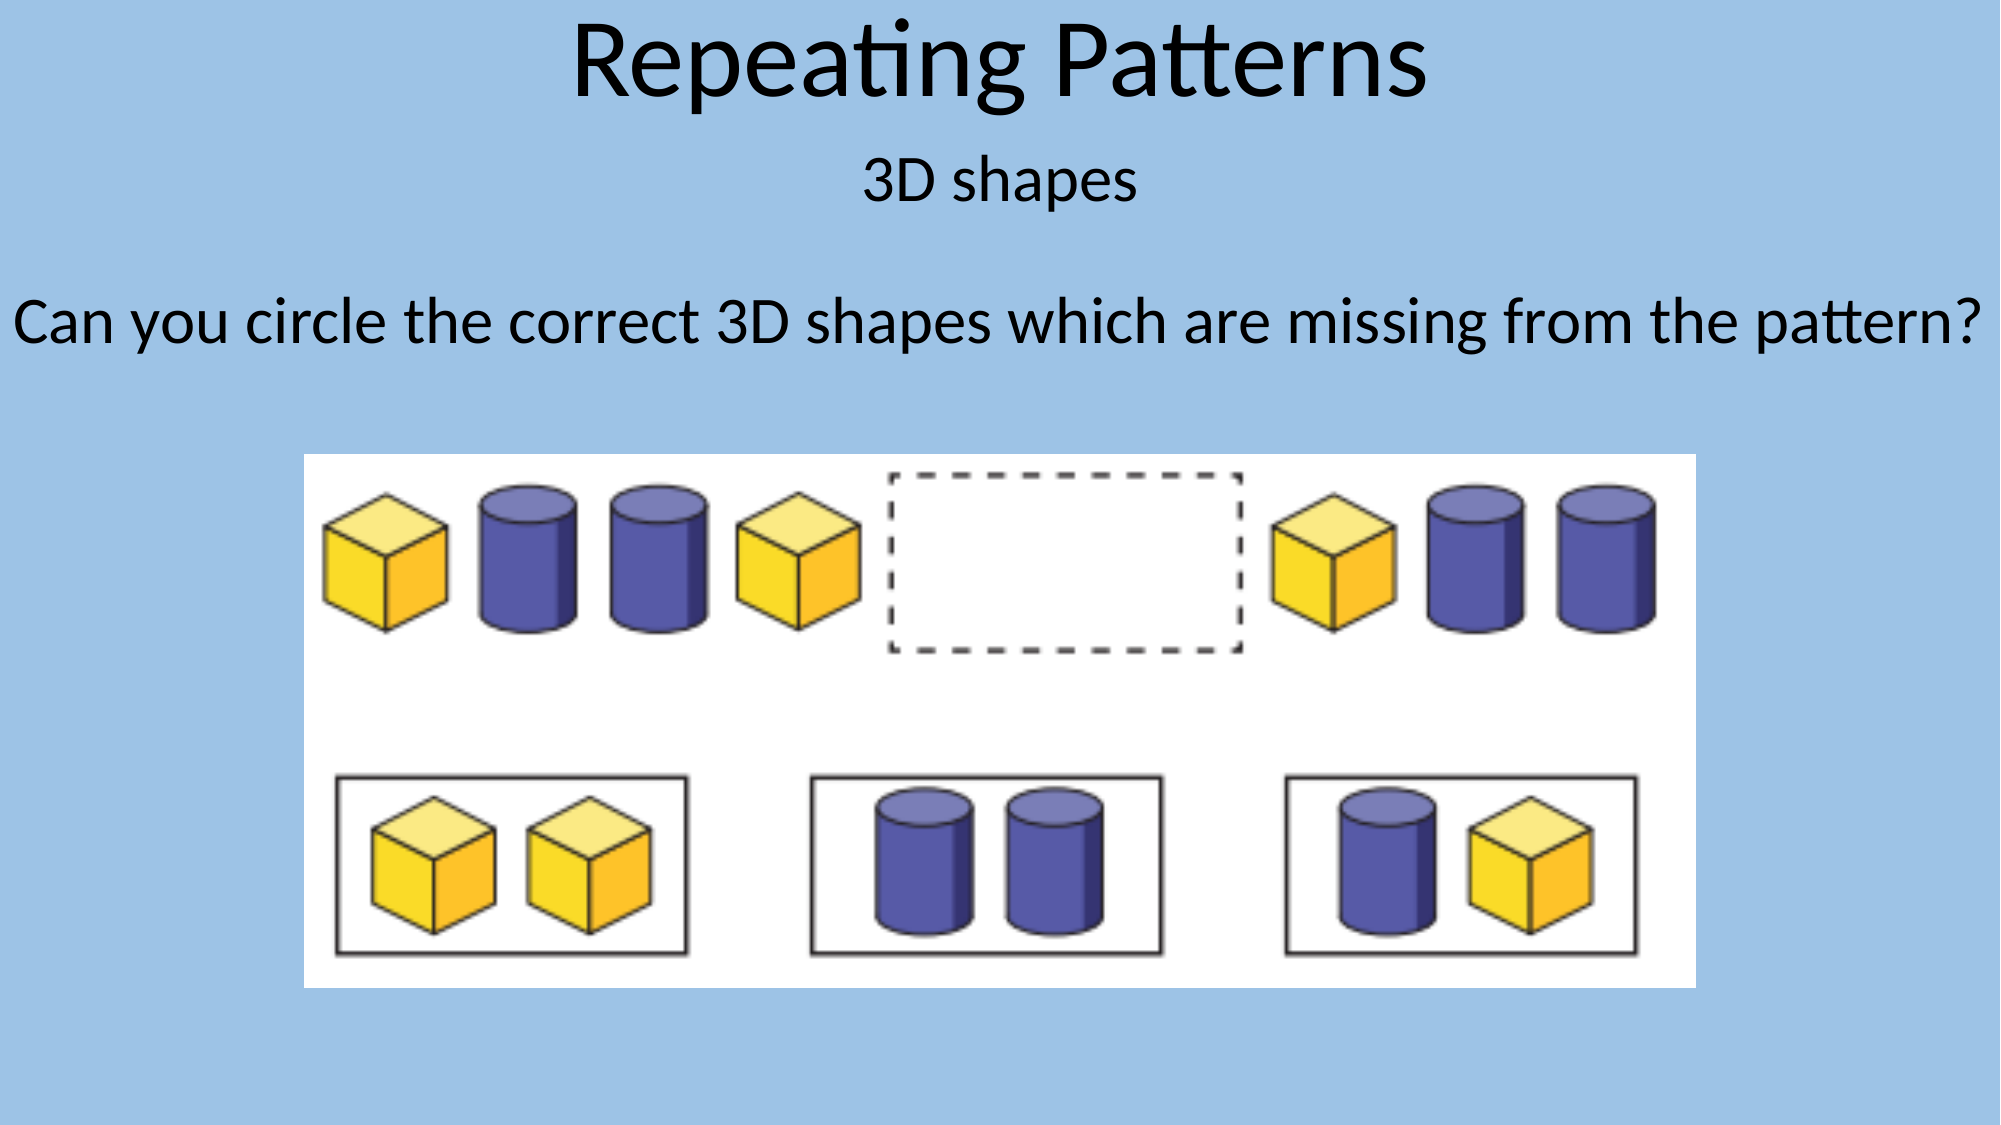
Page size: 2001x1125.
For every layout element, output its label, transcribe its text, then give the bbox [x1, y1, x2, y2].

text_box Repeating Patterns [554, 0, 1446, 127]
text_box Can you circle the correct 3D shapes which are missing from the pattern? [0, 269, 2000, 365]
text_box 3D shapes [0, 127, 2000, 223]
picture [304, 454, 1696, 988]
